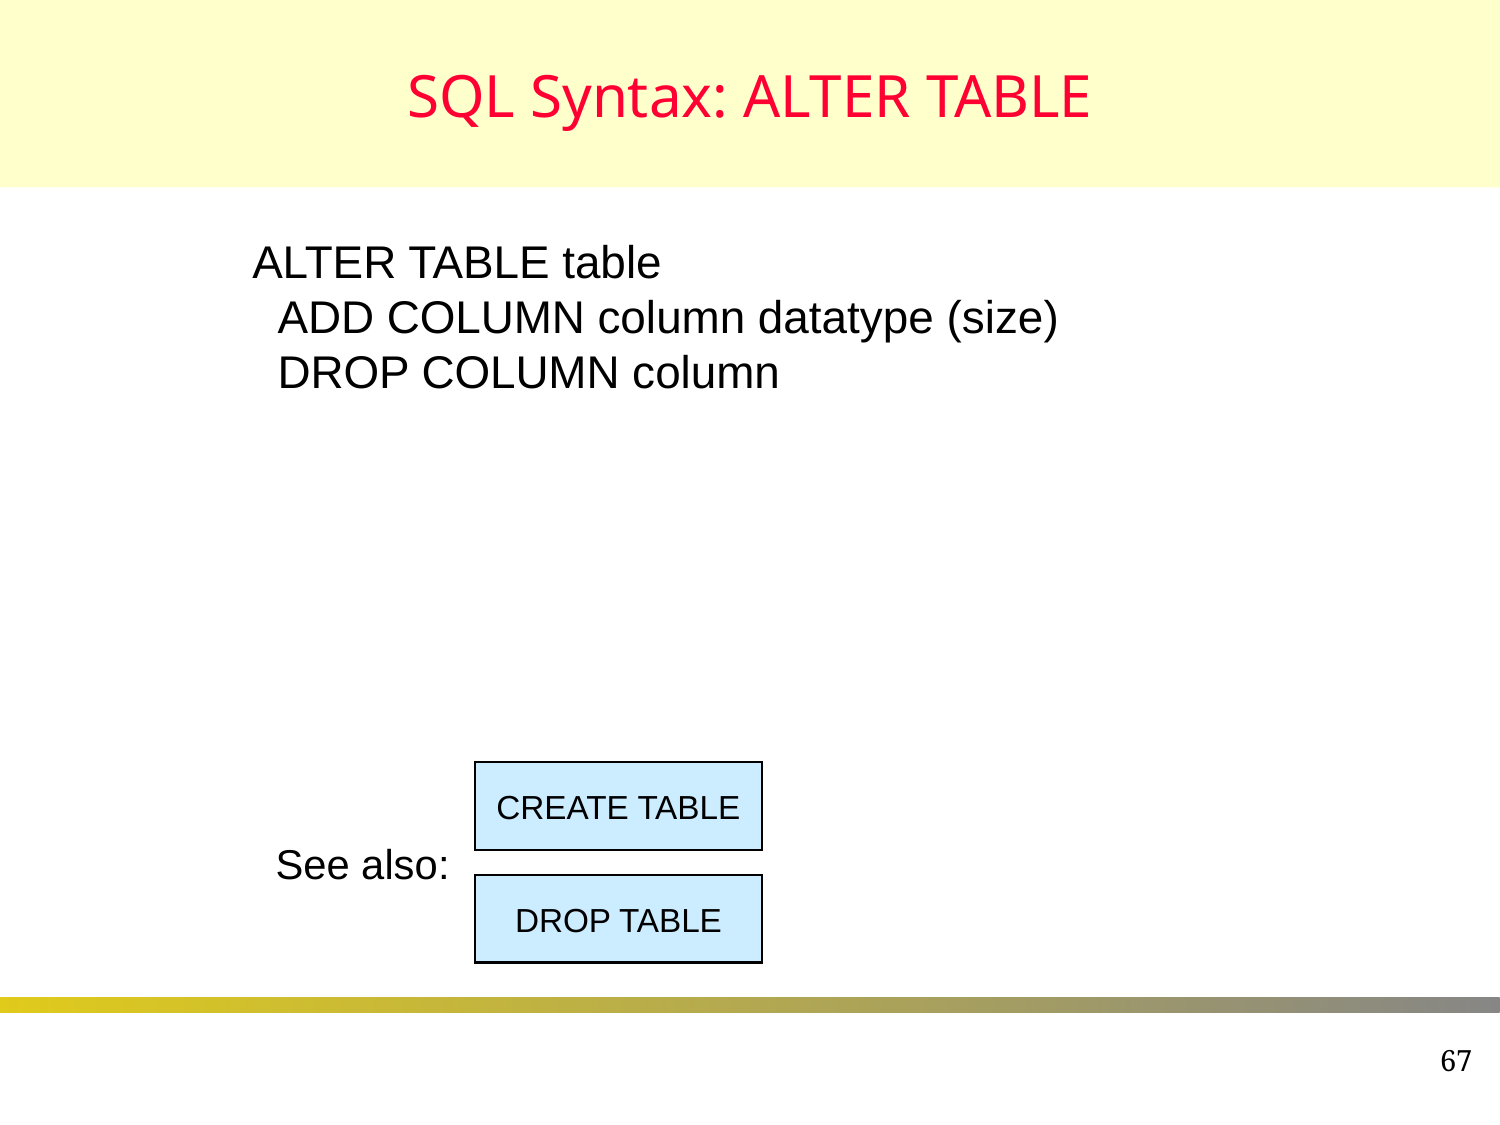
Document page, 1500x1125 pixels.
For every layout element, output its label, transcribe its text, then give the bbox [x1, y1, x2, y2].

text_box CREATE TABLE [474, 762, 763, 850]
title SQL Syntax: ALTER TABLE [0, 0, 1500, 188]
text_box See also: [260, 830, 465, 896]
slide_number 67 [1174, 1024, 1488, 1101]
text_box ALTER TABLE table ADD COLUMN column datatype (size) DROP COLUMN column [237, 224, 1463, 405]
text_box DROP TABLE [474, 874, 763, 963]
